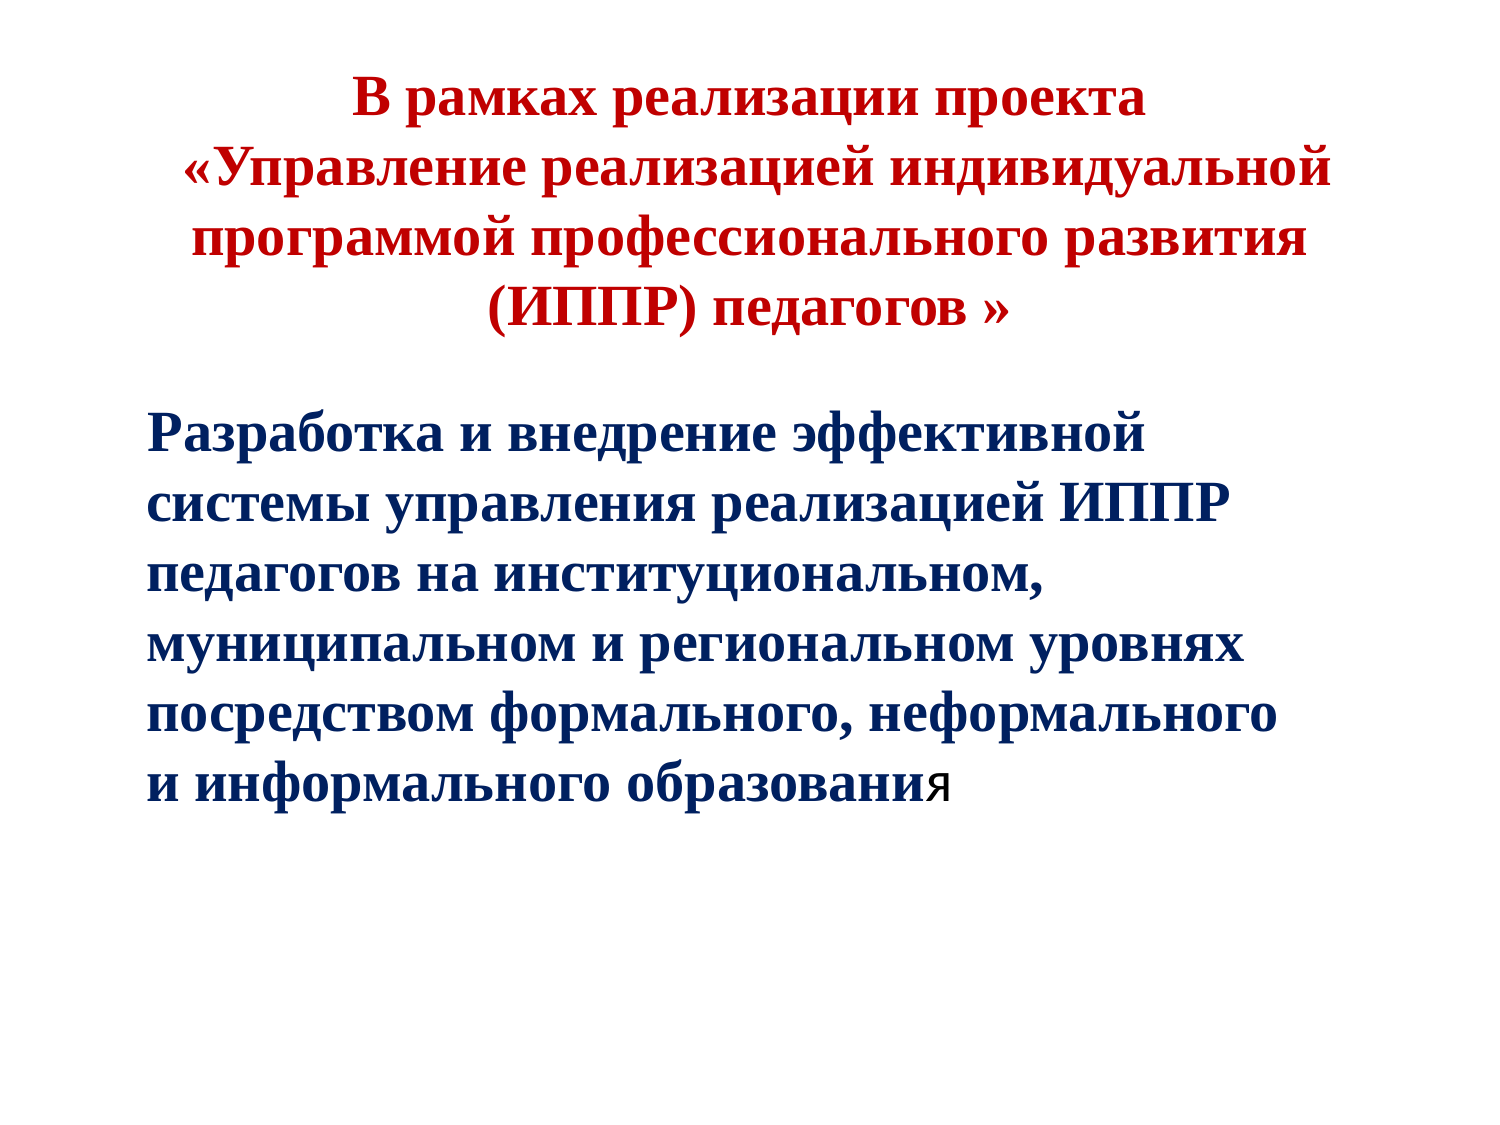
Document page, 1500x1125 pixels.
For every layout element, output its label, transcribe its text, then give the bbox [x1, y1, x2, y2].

title В рамках реализации проекта «Управление реализацией индивидуальной программой профессионального развития (ИППР) педагогов » [74, 44, 1426, 351]
list Разработка и внедрение эффективной системы управления реализацией ИППР педагогов на институциональном, муниципальном и региональном уровнях посредством формального, неформального и информального образования [74, 385, 1341, 1006]
